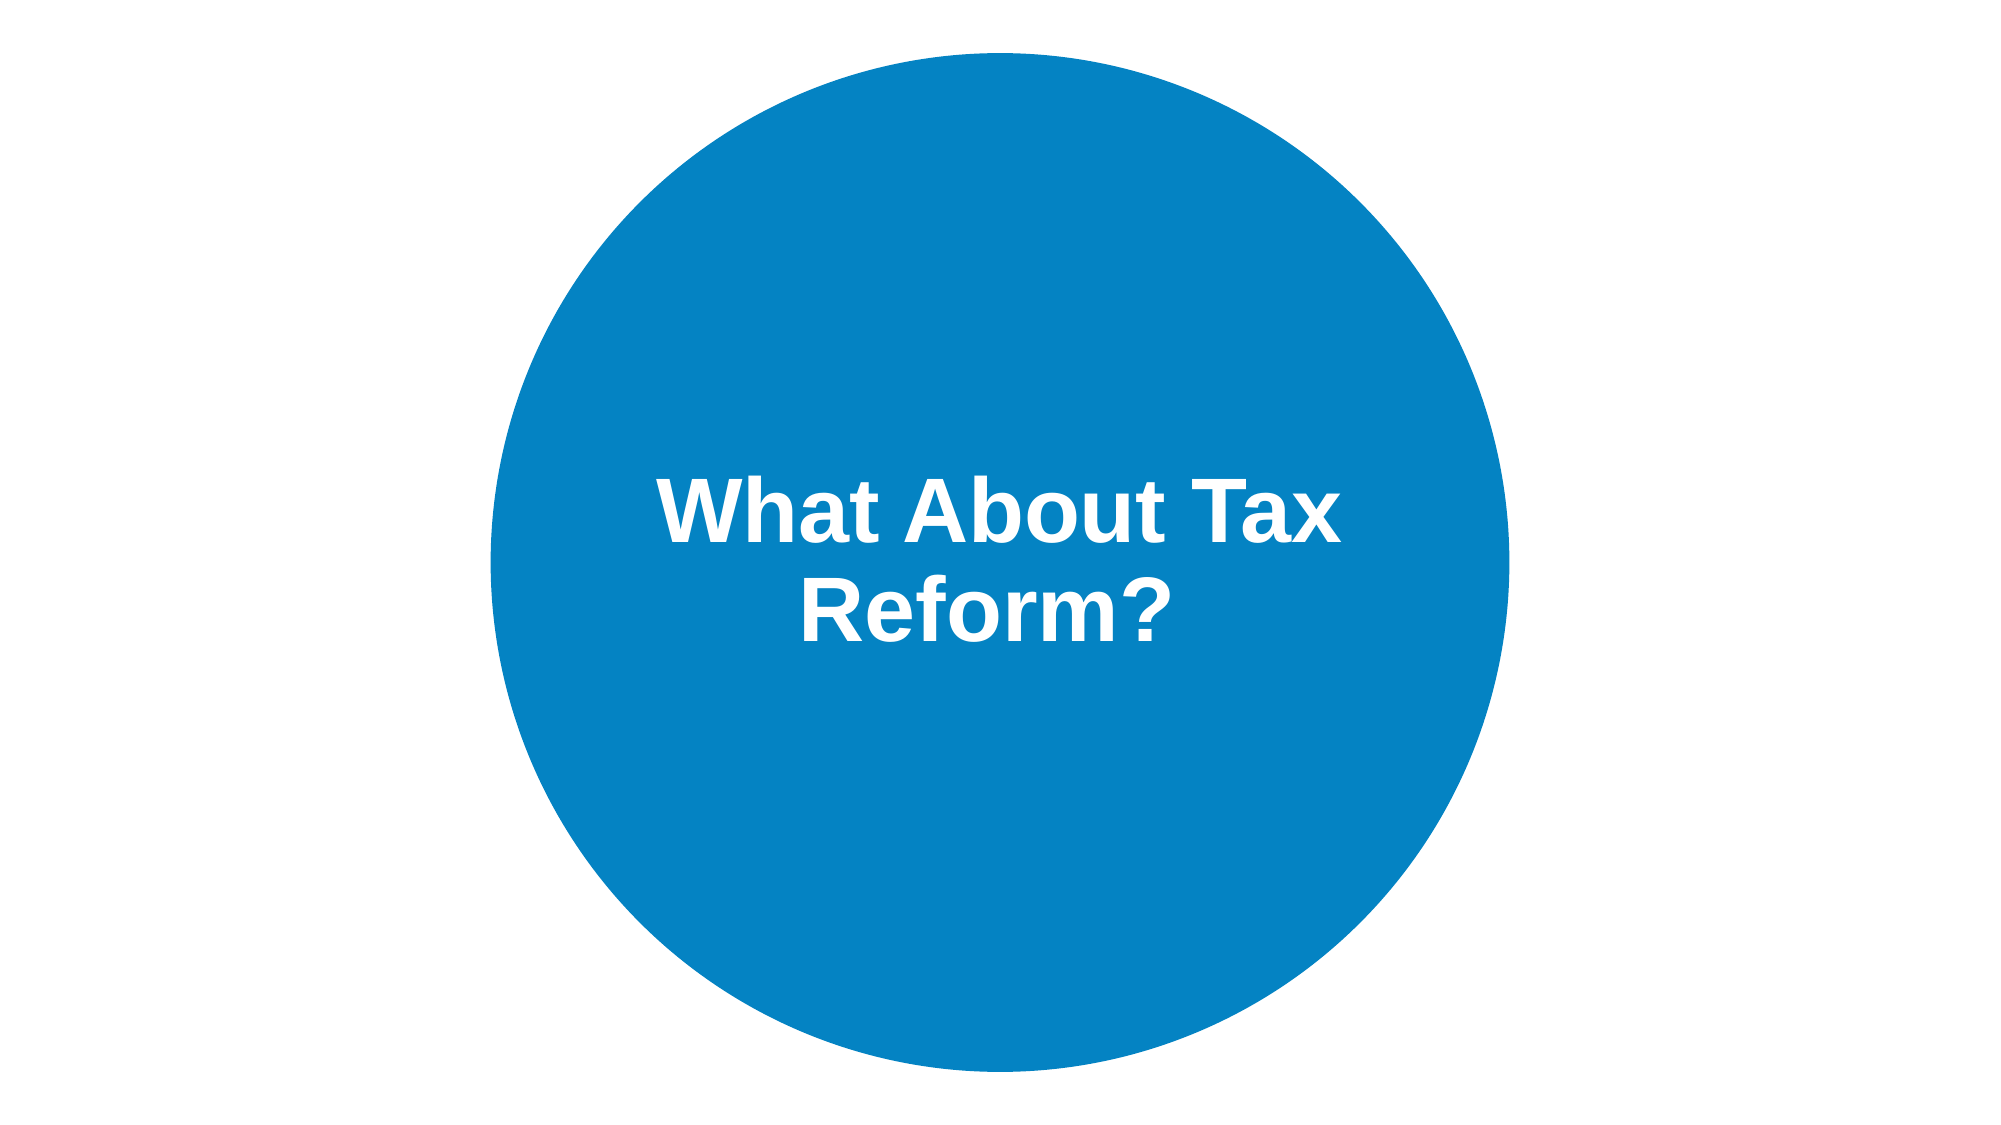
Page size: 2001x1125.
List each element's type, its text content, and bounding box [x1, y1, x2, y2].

list What About Tax Reform? [624, 287, 1375, 838]
